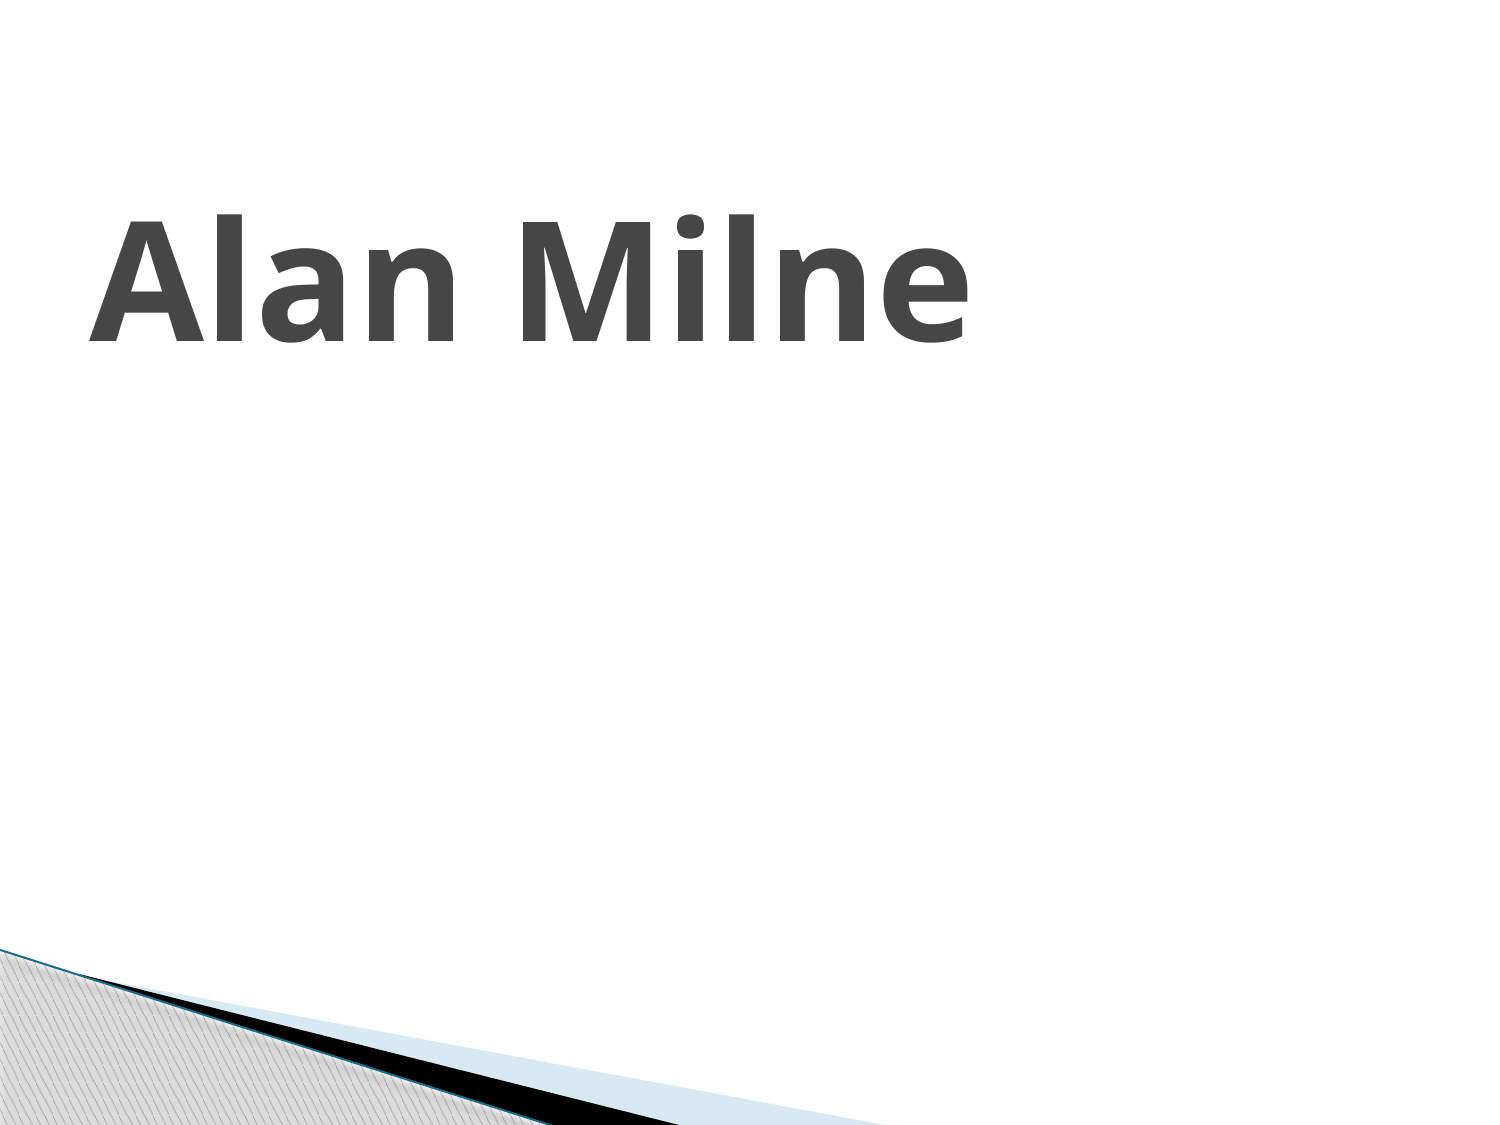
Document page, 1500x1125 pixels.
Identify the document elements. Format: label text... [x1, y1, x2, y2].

title Alan Milne [75, 45, 1425, 504]
